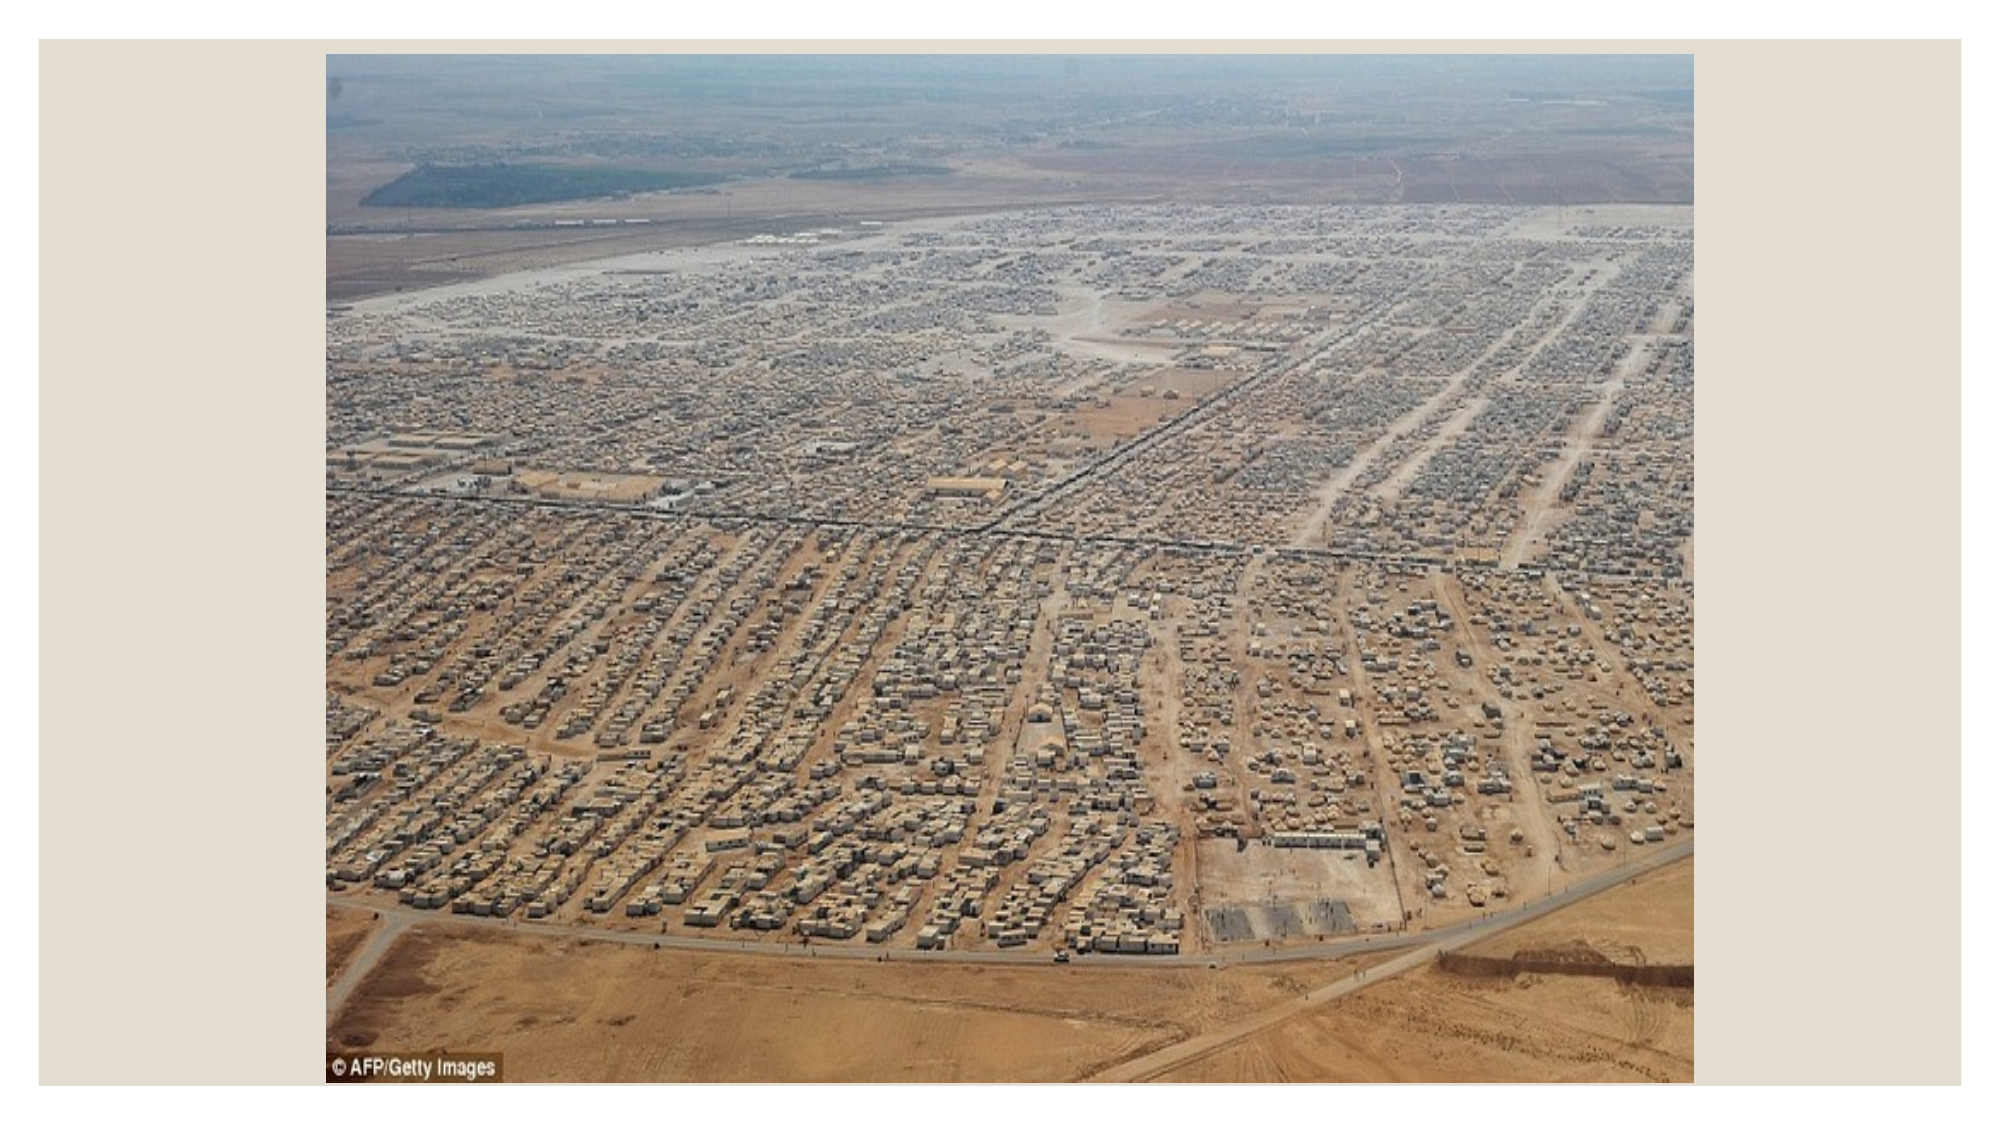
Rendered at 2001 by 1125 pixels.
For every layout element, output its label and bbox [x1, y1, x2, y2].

list [326, 54, 1694, 1083]
